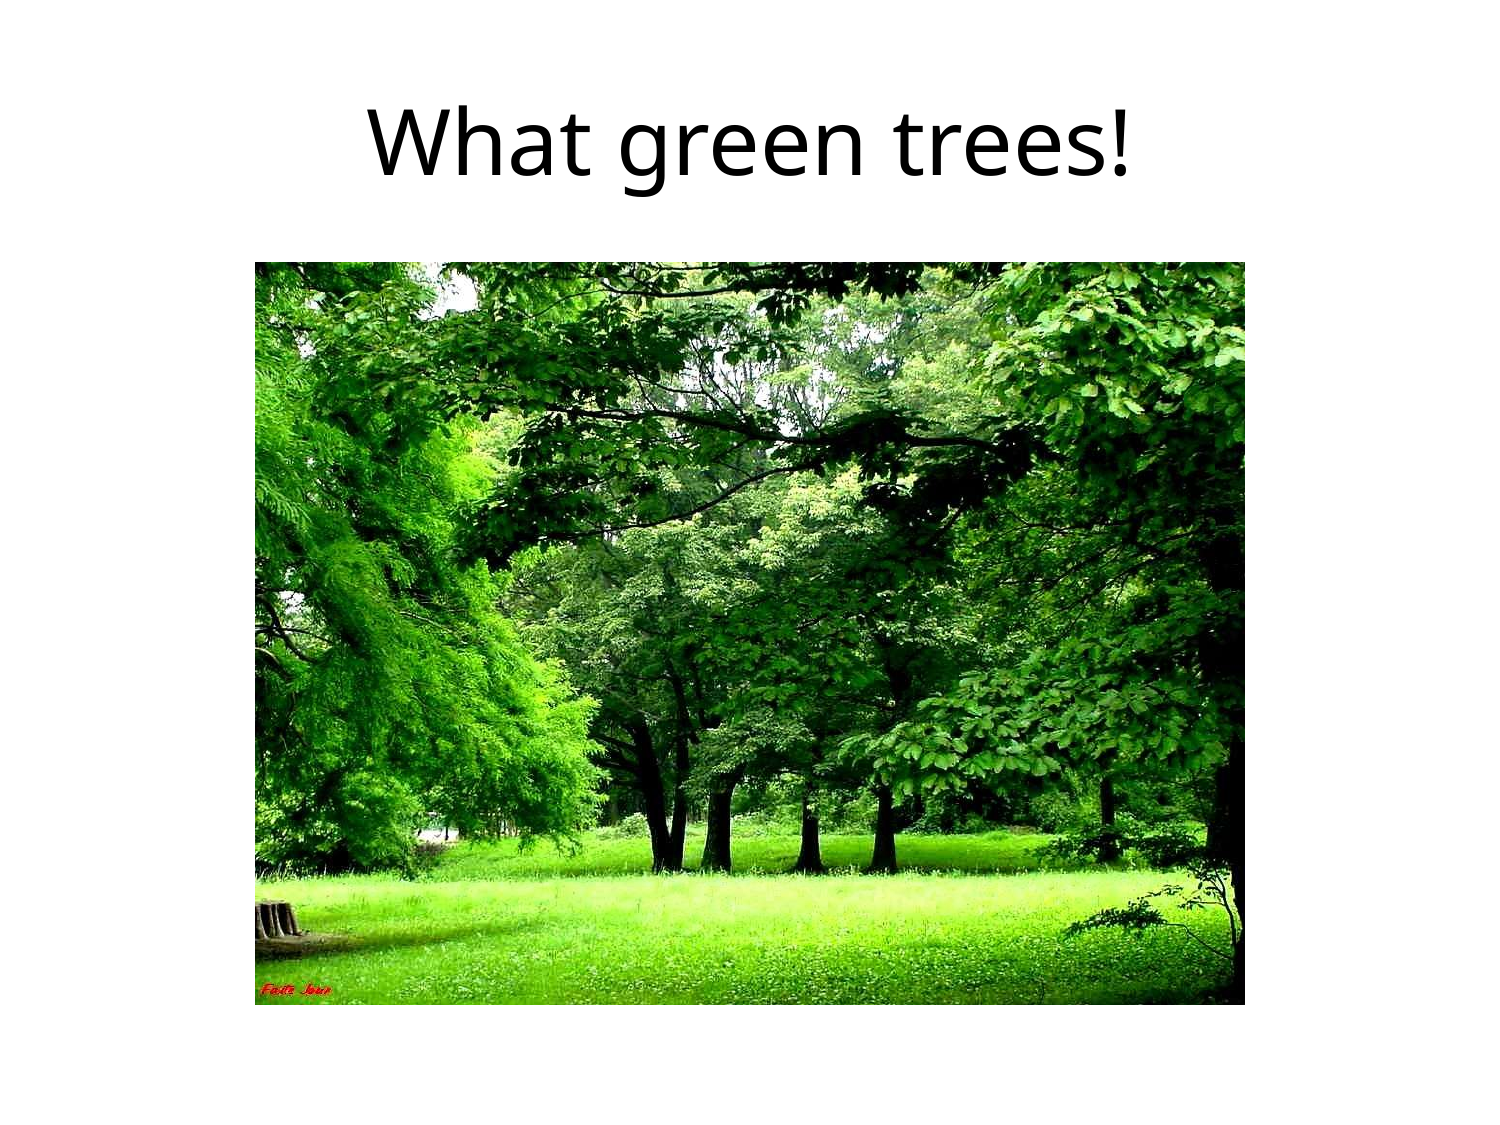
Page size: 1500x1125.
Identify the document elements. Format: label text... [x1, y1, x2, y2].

title What green trees! [75, 45, 1425, 233]
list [254, 262, 1246, 1006]
